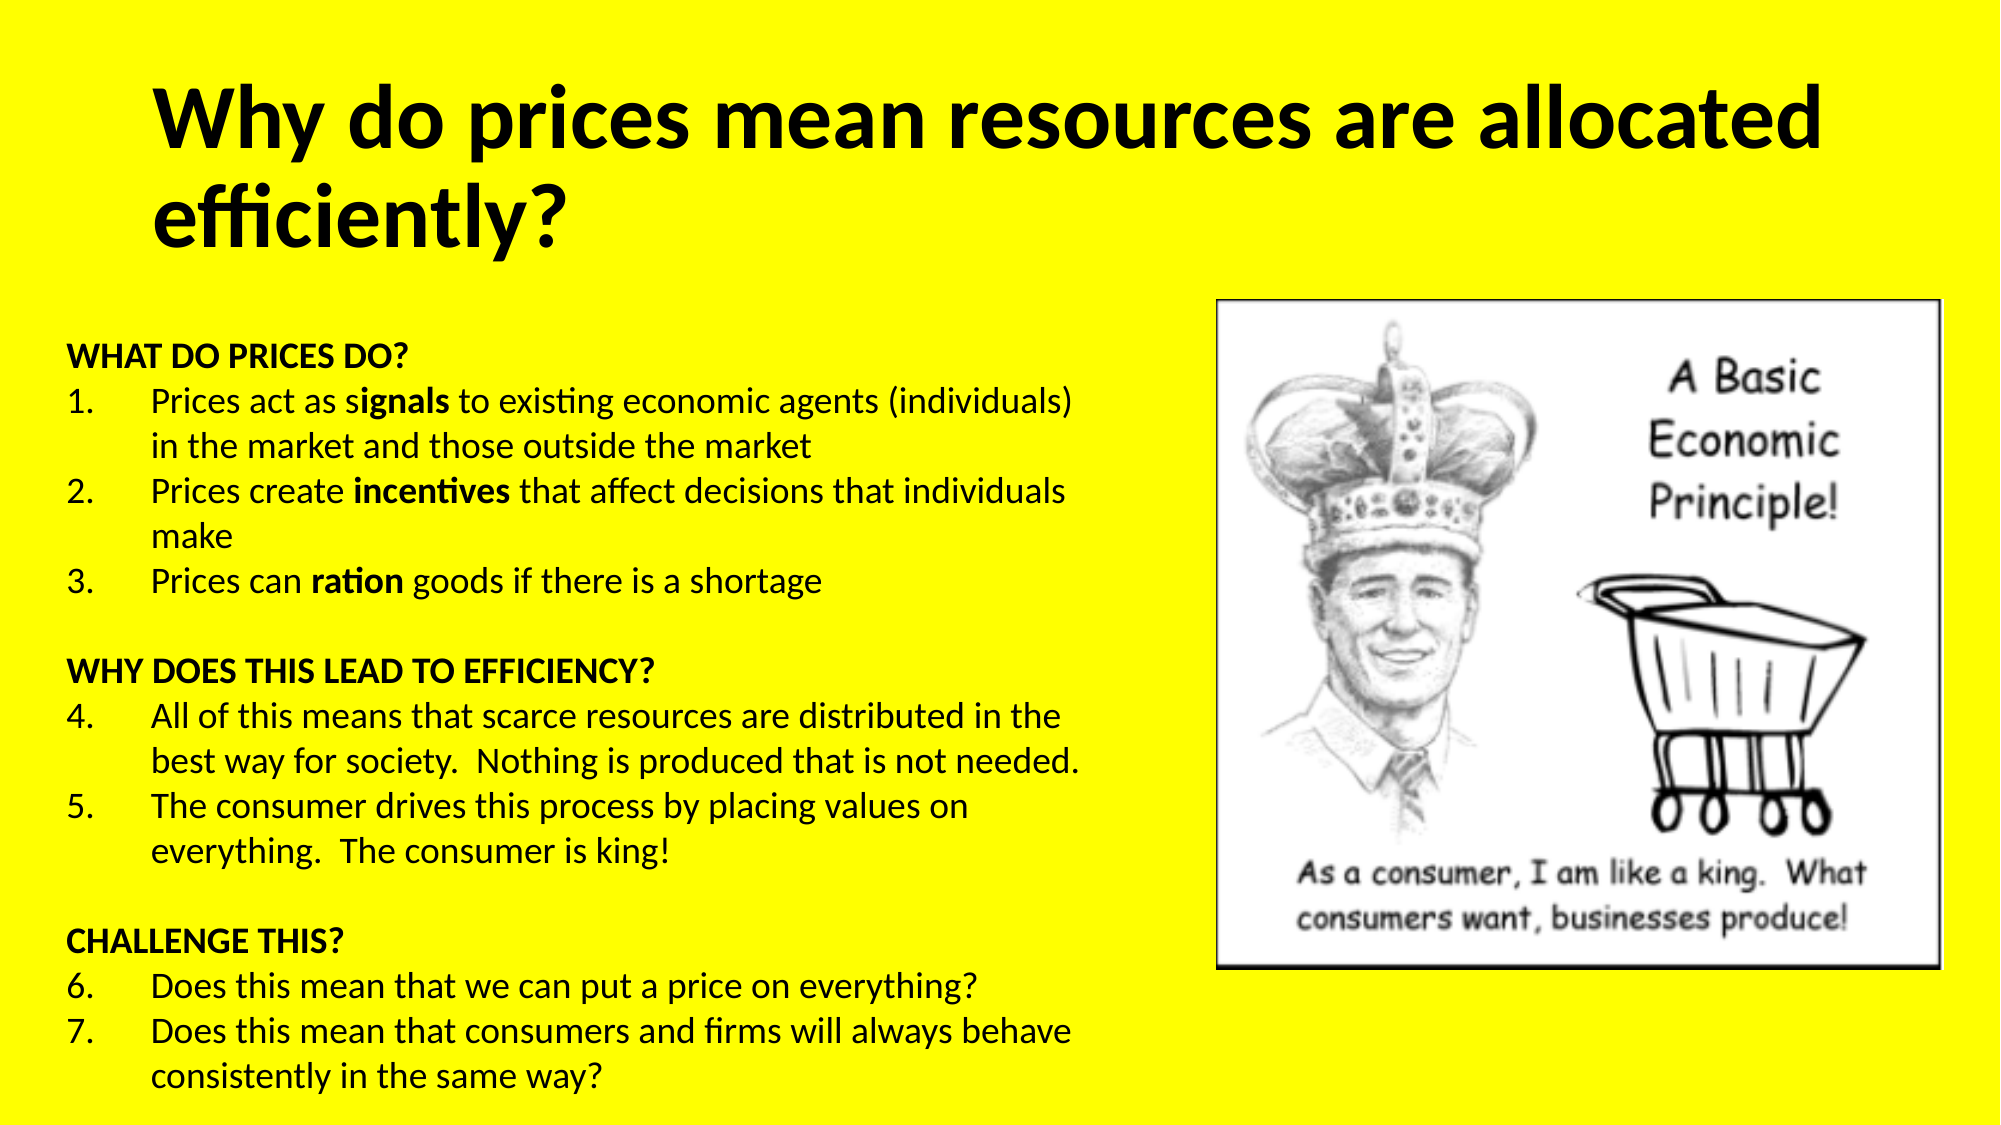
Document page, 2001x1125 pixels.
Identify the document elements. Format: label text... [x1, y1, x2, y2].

picture [1216, 299, 1944, 970]
title Why do prices mean resources are allocated efficiently? [137, 59, 1863, 278]
list WHAT DO PRICES DO? Prices act as signals to existing economic agents (individuals) in the market and those outside the market Prices create incentives that affect decisions that individuals make Prices can ration goods if there is a shortage WHY DOES THIS LEAD TO EFFICIENCY? All of this means that scarce resources are distributed in the best way for society. Nothing is produced that is not needed. The consumer drives this process by placing values on everything. The consumer is king! CHALLENGE THIS? Does this mean that we can put a price on everything? Does this mean that consumers and firms will always behave consistently in the same way? [51, 323, 1118, 1093]
